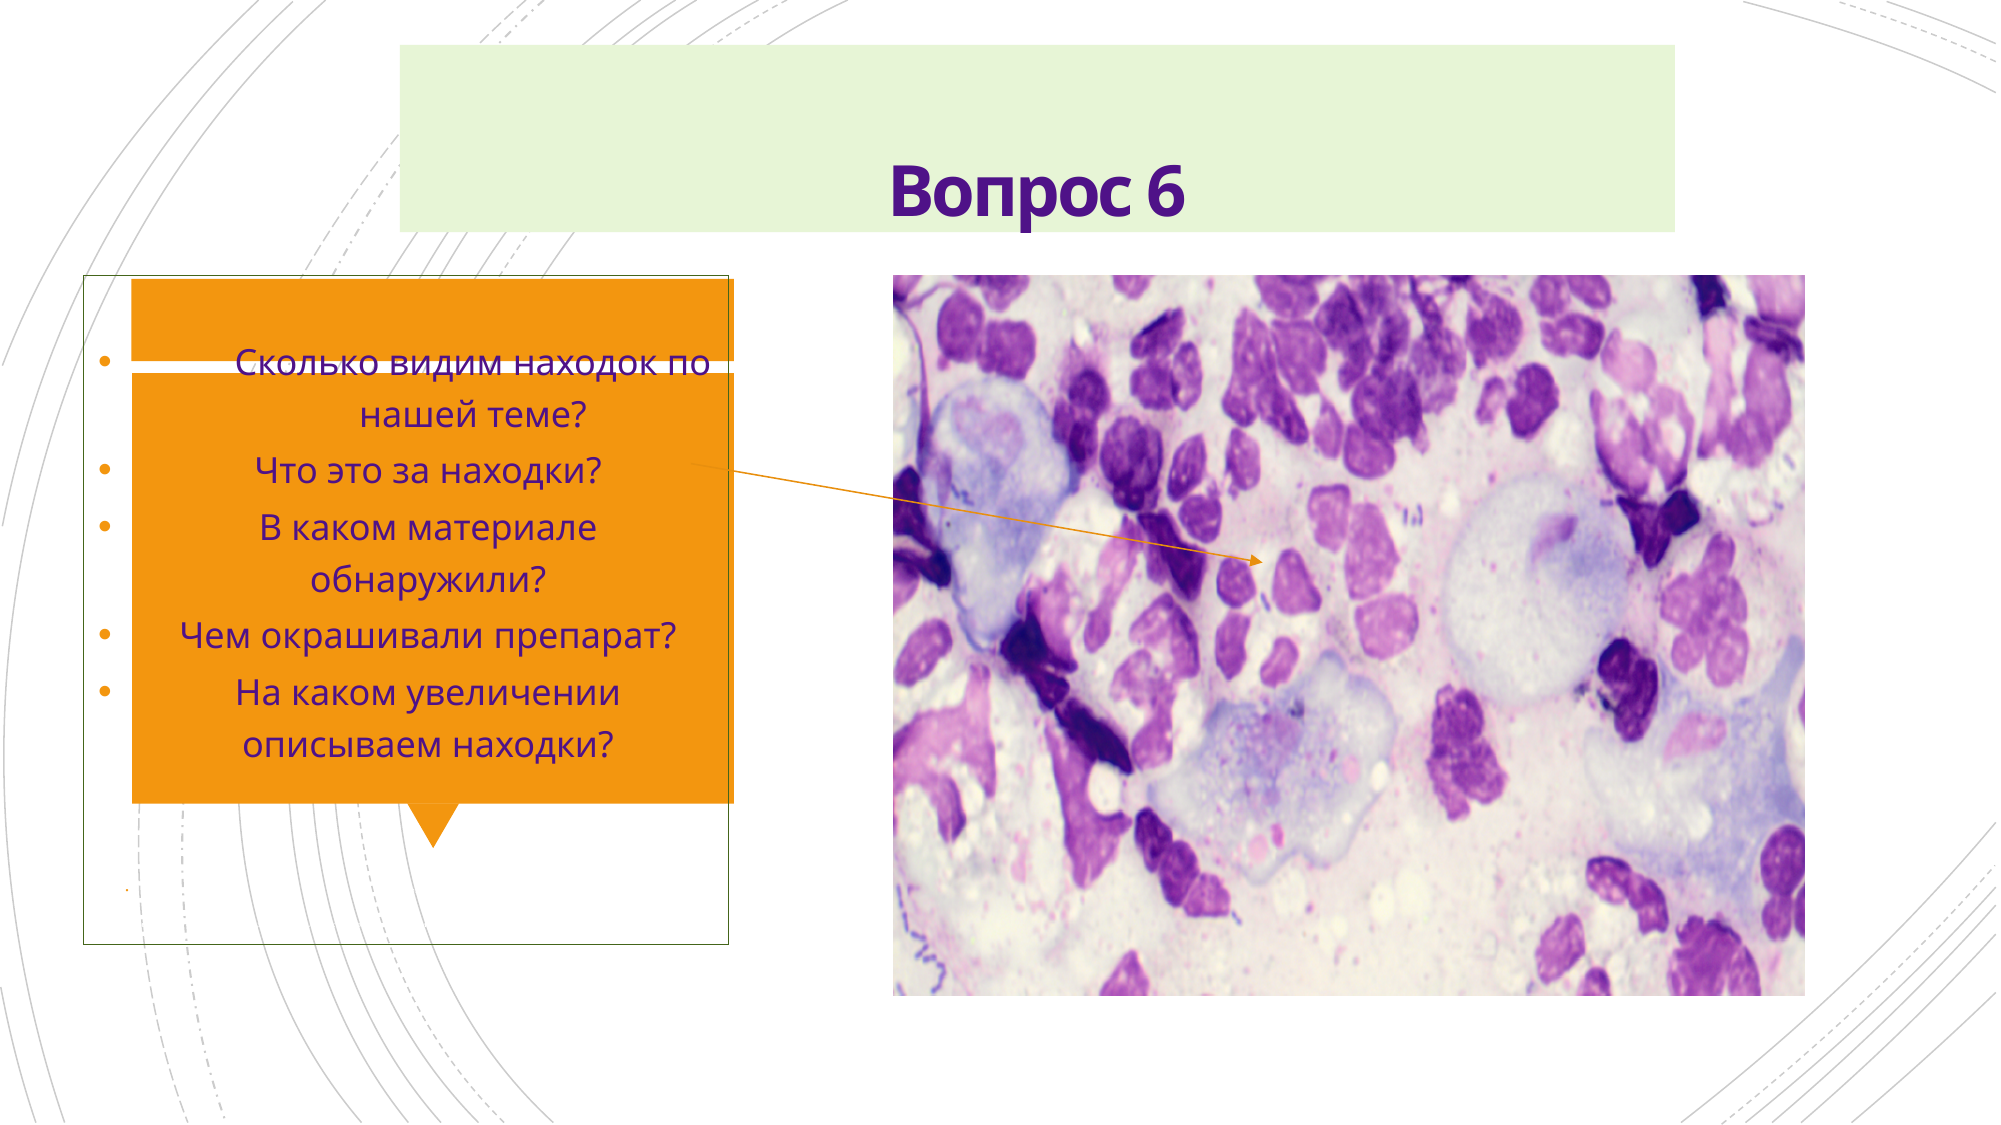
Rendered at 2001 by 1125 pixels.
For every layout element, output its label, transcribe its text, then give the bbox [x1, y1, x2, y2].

title Вопрос 6 [399, 44, 1675, 233]
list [892, 274, 1805, 996]
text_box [690, 463, 1263, 563]
list Сколько видим находок по нашей теме? Что это за находки? В каком материале обнаружили? Чем окрашивали препарат? На каком увеличении описываем находки? Трихомонады Бесспорные трихомонады среди нейтрофильных лейкоцитов, флора смешанная. Увеличение 10х90, окраска по Романовскомувидим [83, 275, 729, 945]
